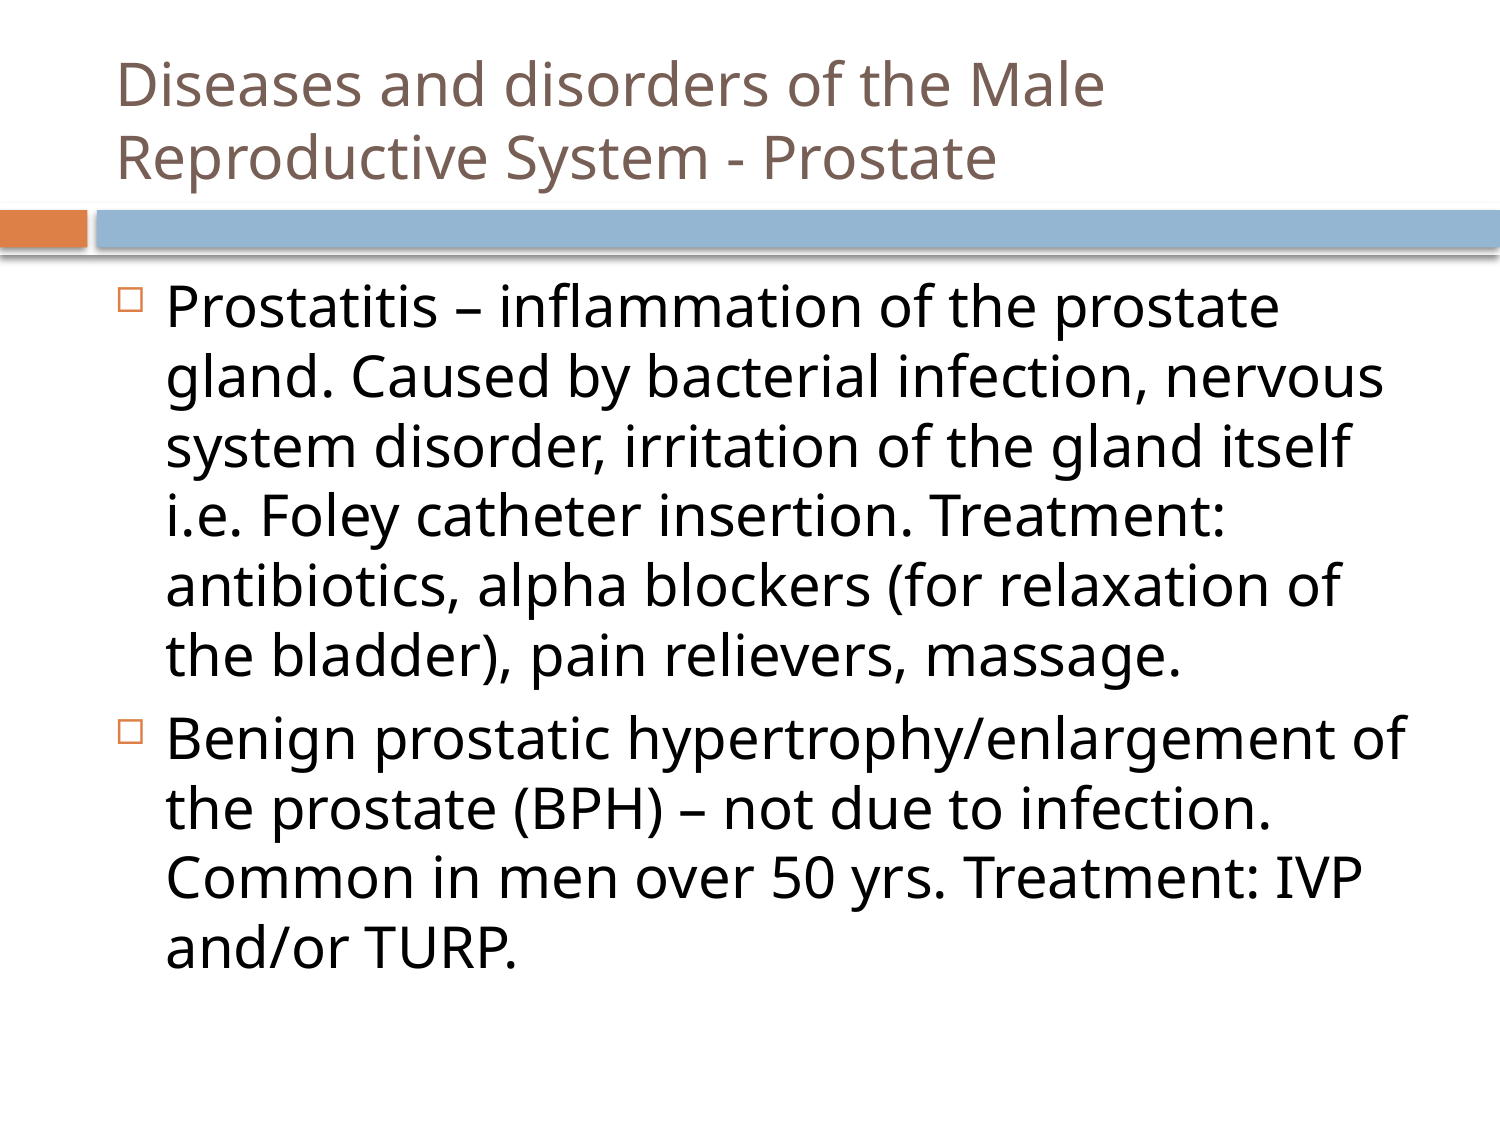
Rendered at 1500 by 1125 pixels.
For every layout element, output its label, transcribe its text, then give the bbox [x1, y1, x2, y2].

title Diseases and disorders of the Male Reproductive System - Prostate [100, 37, 1438, 200]
list Prostatitis – inflammation of the prostate gland. Caused by bacterial infection, nervous system disorder, irritation of the gland itself i.e. Foley catheter insertion. Treatment: antibiotics, alpha blockers (for relaxation of the bladder), pain relievers, massage. Benign prostatic hypertrophy/enlargement of the prostate (BPH) – not due to infection. Common in men over 50 yrs. Treatment: IVP and/or TURP. [100, 262, 1438, 1000]
